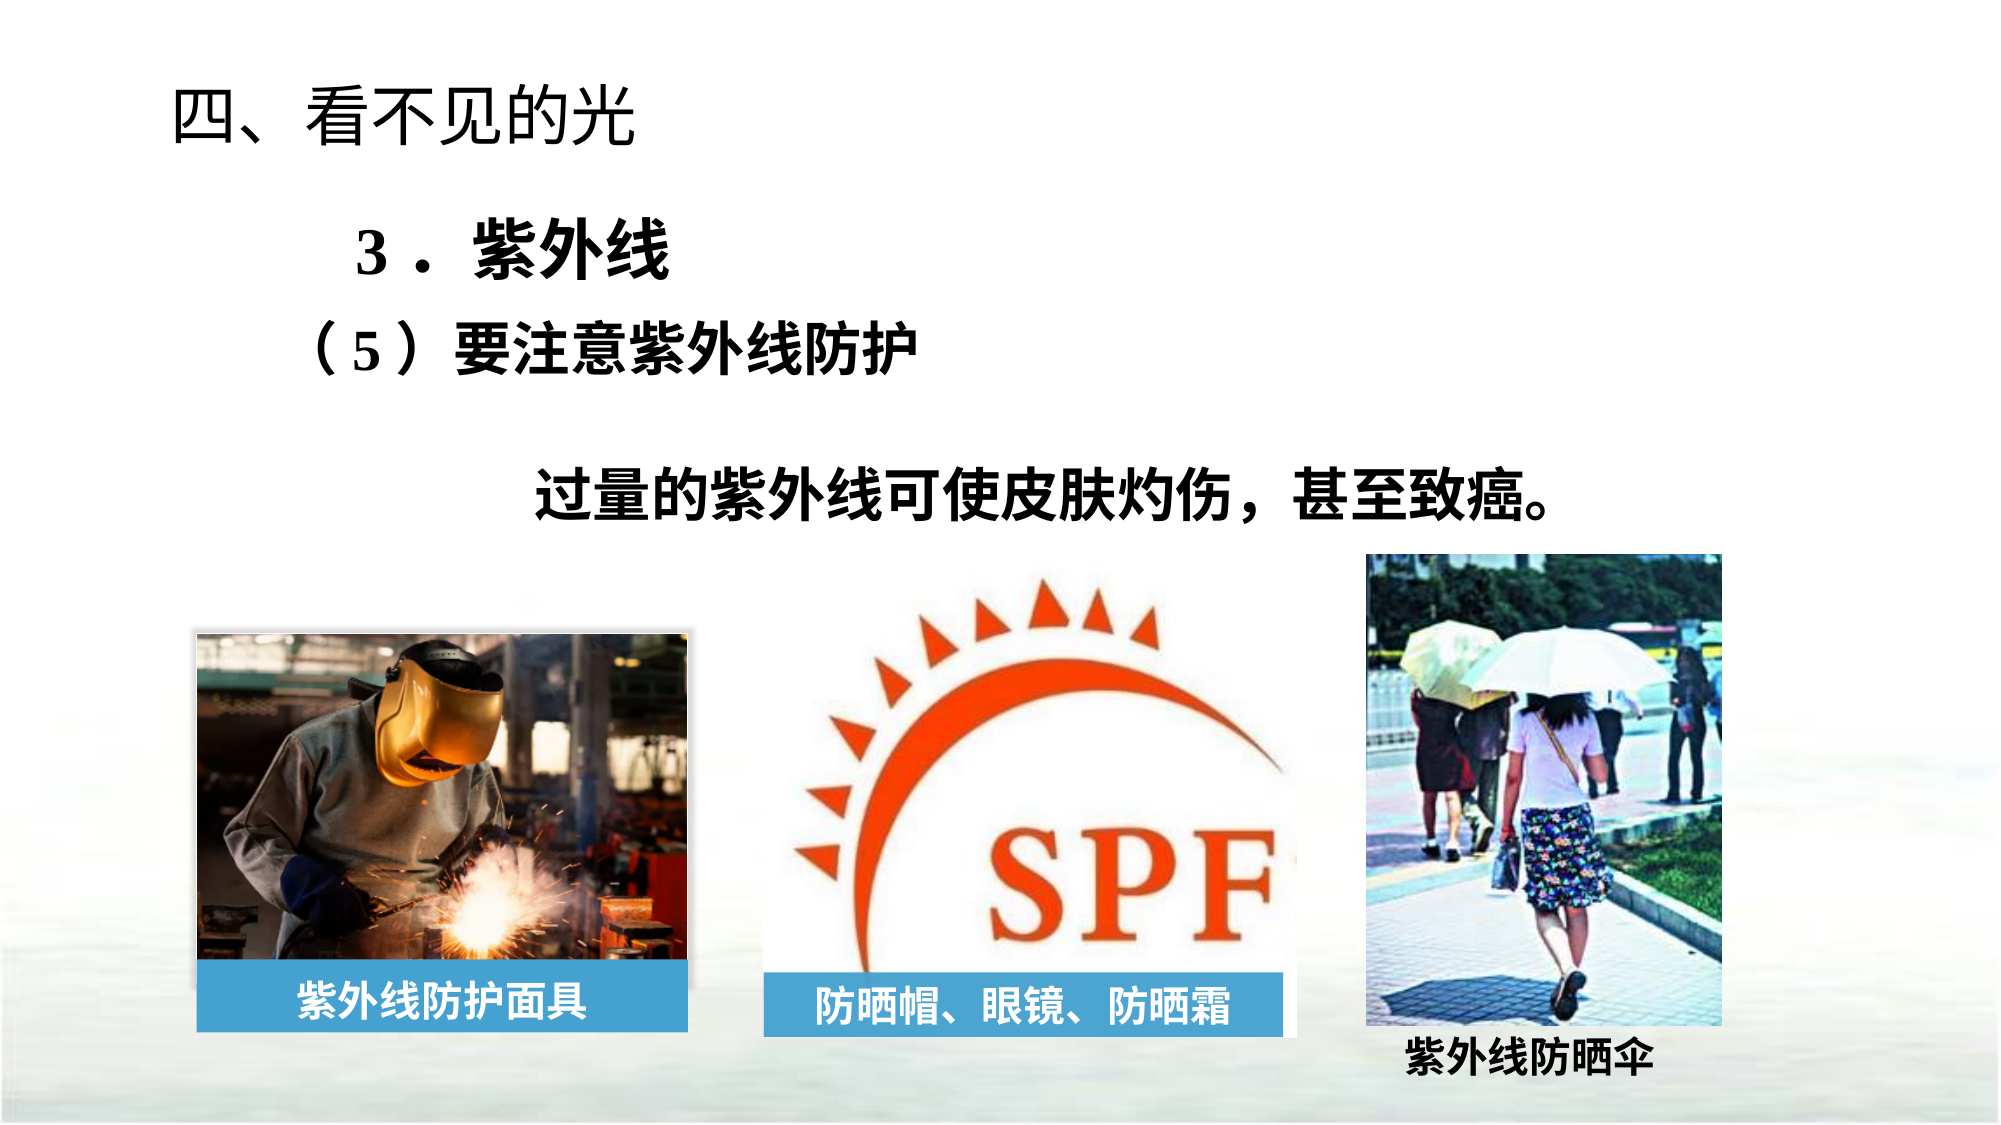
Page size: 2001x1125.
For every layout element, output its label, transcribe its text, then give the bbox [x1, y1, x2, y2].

text_box （5）要注意紫外线防护 [265, 304, 935, 390]
picture [0, 0, 2001, 1125]
text_box 3．紫外线 [340, 188, 1002, 296]
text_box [196, 633, 688, 1026]
text_box 四、看不见的光 [54, 66, 754, 161]
text_box 过量的紫外线可使皮肤灼伤，甚至致癌。 [413, 433, 1810, 536]
text_box 紫外线防晒伞 [1389, 1026, 1683, 1088]
